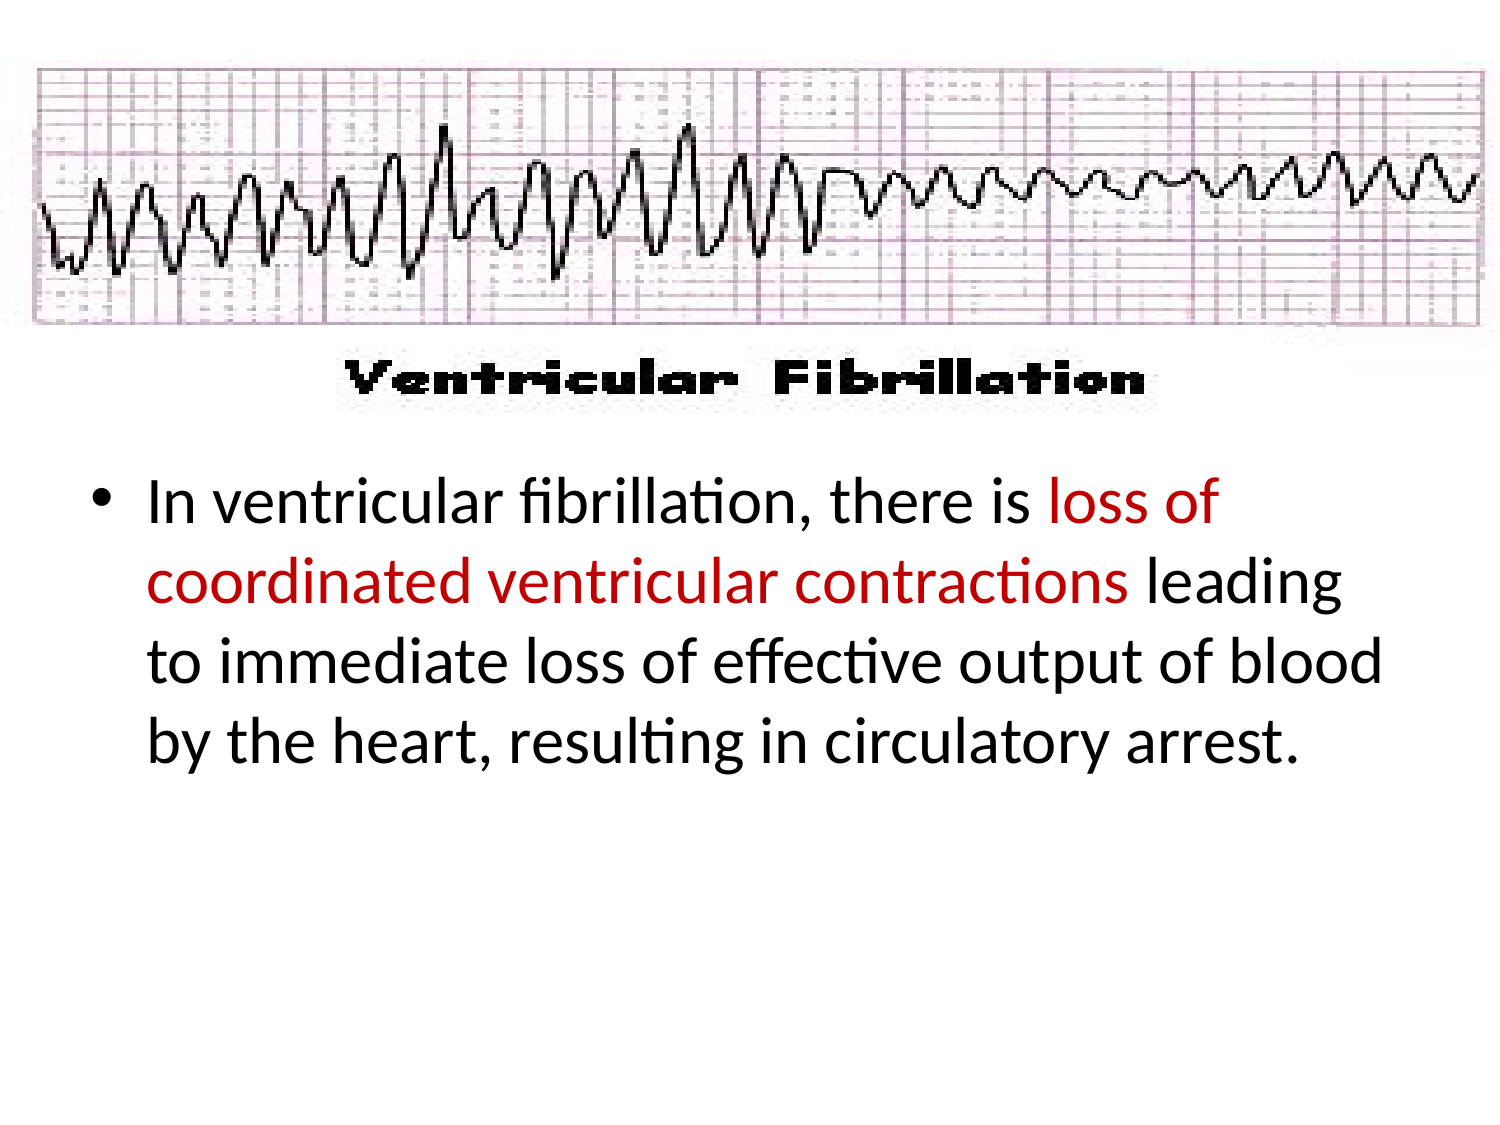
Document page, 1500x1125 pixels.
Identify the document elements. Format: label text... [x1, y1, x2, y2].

list In ventricular fibrillation, there is loss of coordinated ventricular contractions leading to immediate loss of effective output of blood by the heart, resulting in circulatory arrest. [75, 438, 1425, 1005]
picture [0, 59, 1500, 431]
